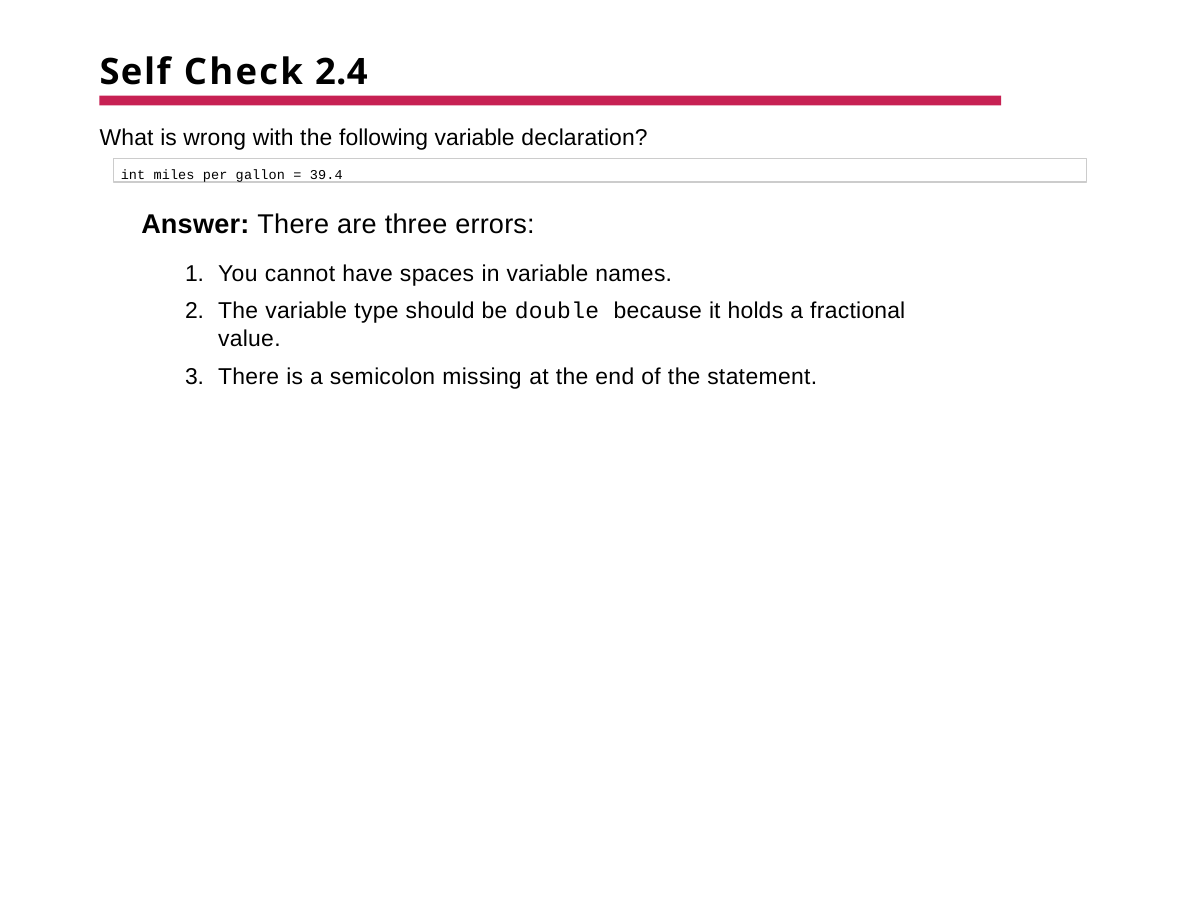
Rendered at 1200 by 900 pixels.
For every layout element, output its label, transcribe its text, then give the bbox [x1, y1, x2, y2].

text_box int miles per gallon = 39.4 [113, 158, 1087, 182]
title Self Check 2.4 [97, 47, 1103, 199]
text_box Answer: There are three errors: You cannot have spaces in variable names. The variable type should be double because it holds a fractional value. There is a semicolon missing at the end of the statement. [139, 206, 972, 390]
text_box What is wrong with the following variable declaration? [97, 122, 651, 150]
